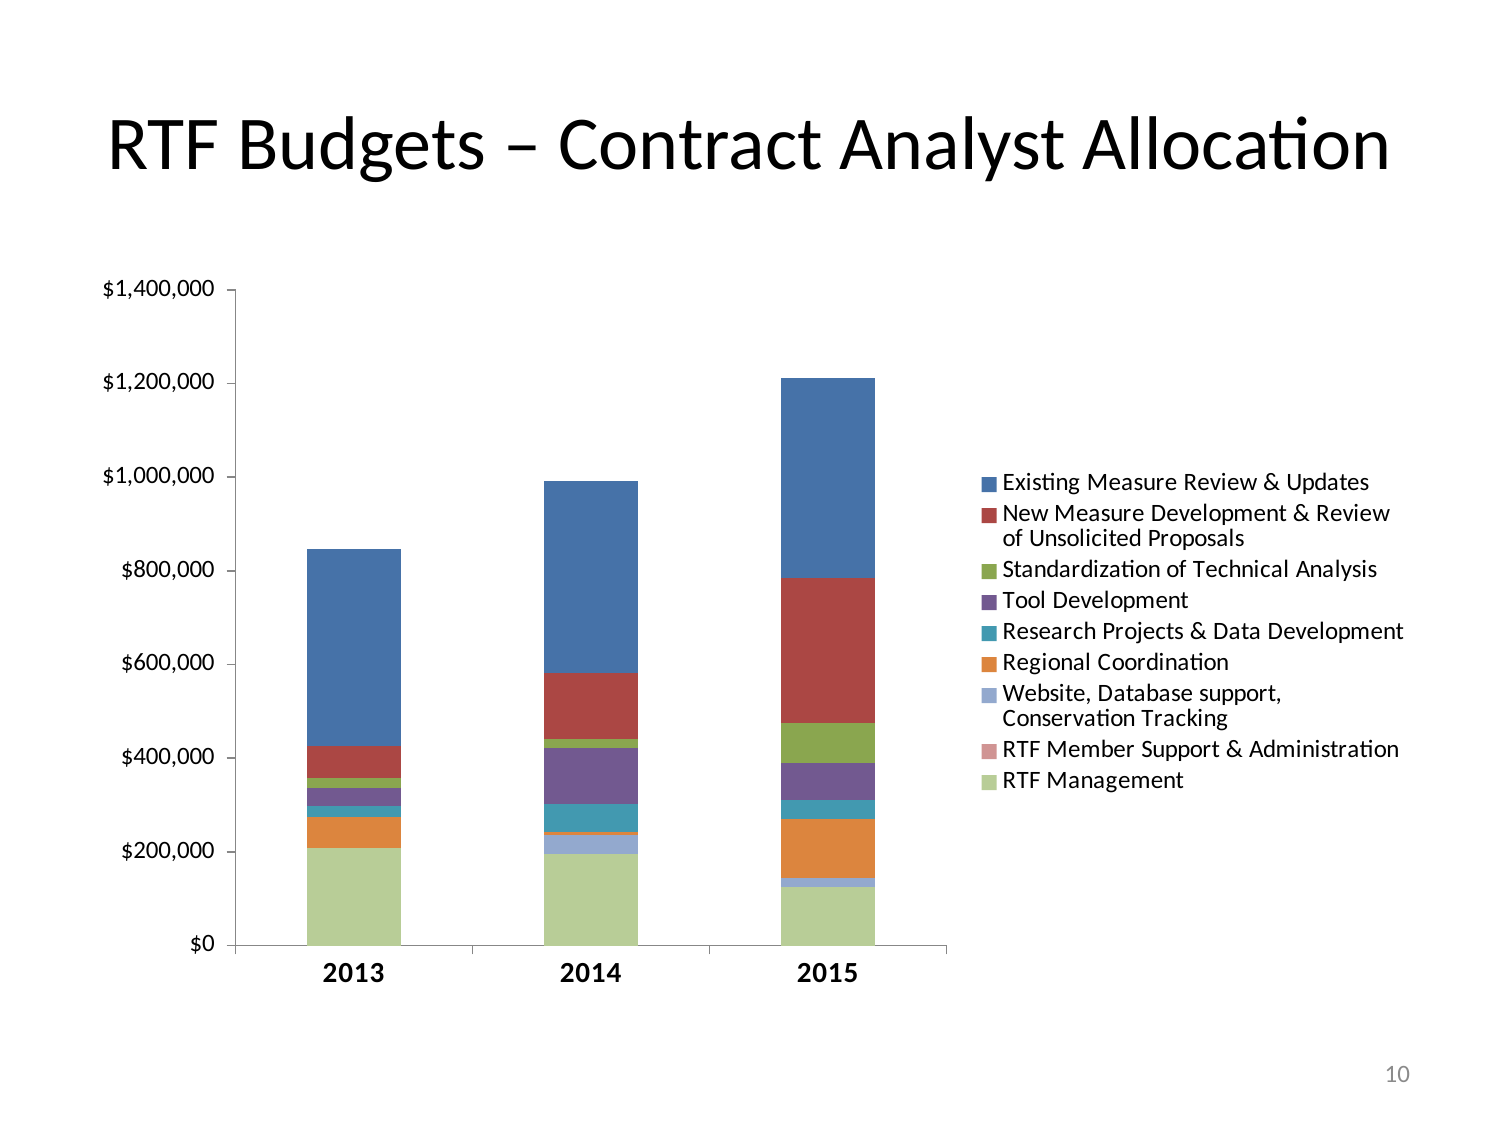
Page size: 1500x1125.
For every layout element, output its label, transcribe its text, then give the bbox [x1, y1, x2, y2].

title RTF Budgets – Contract Analyst Allocation [75, 45, 1425, 233]
chart [74, 262, 1426, 1006]
slide_number 10 [1074, 1042, 1425, 1103]
